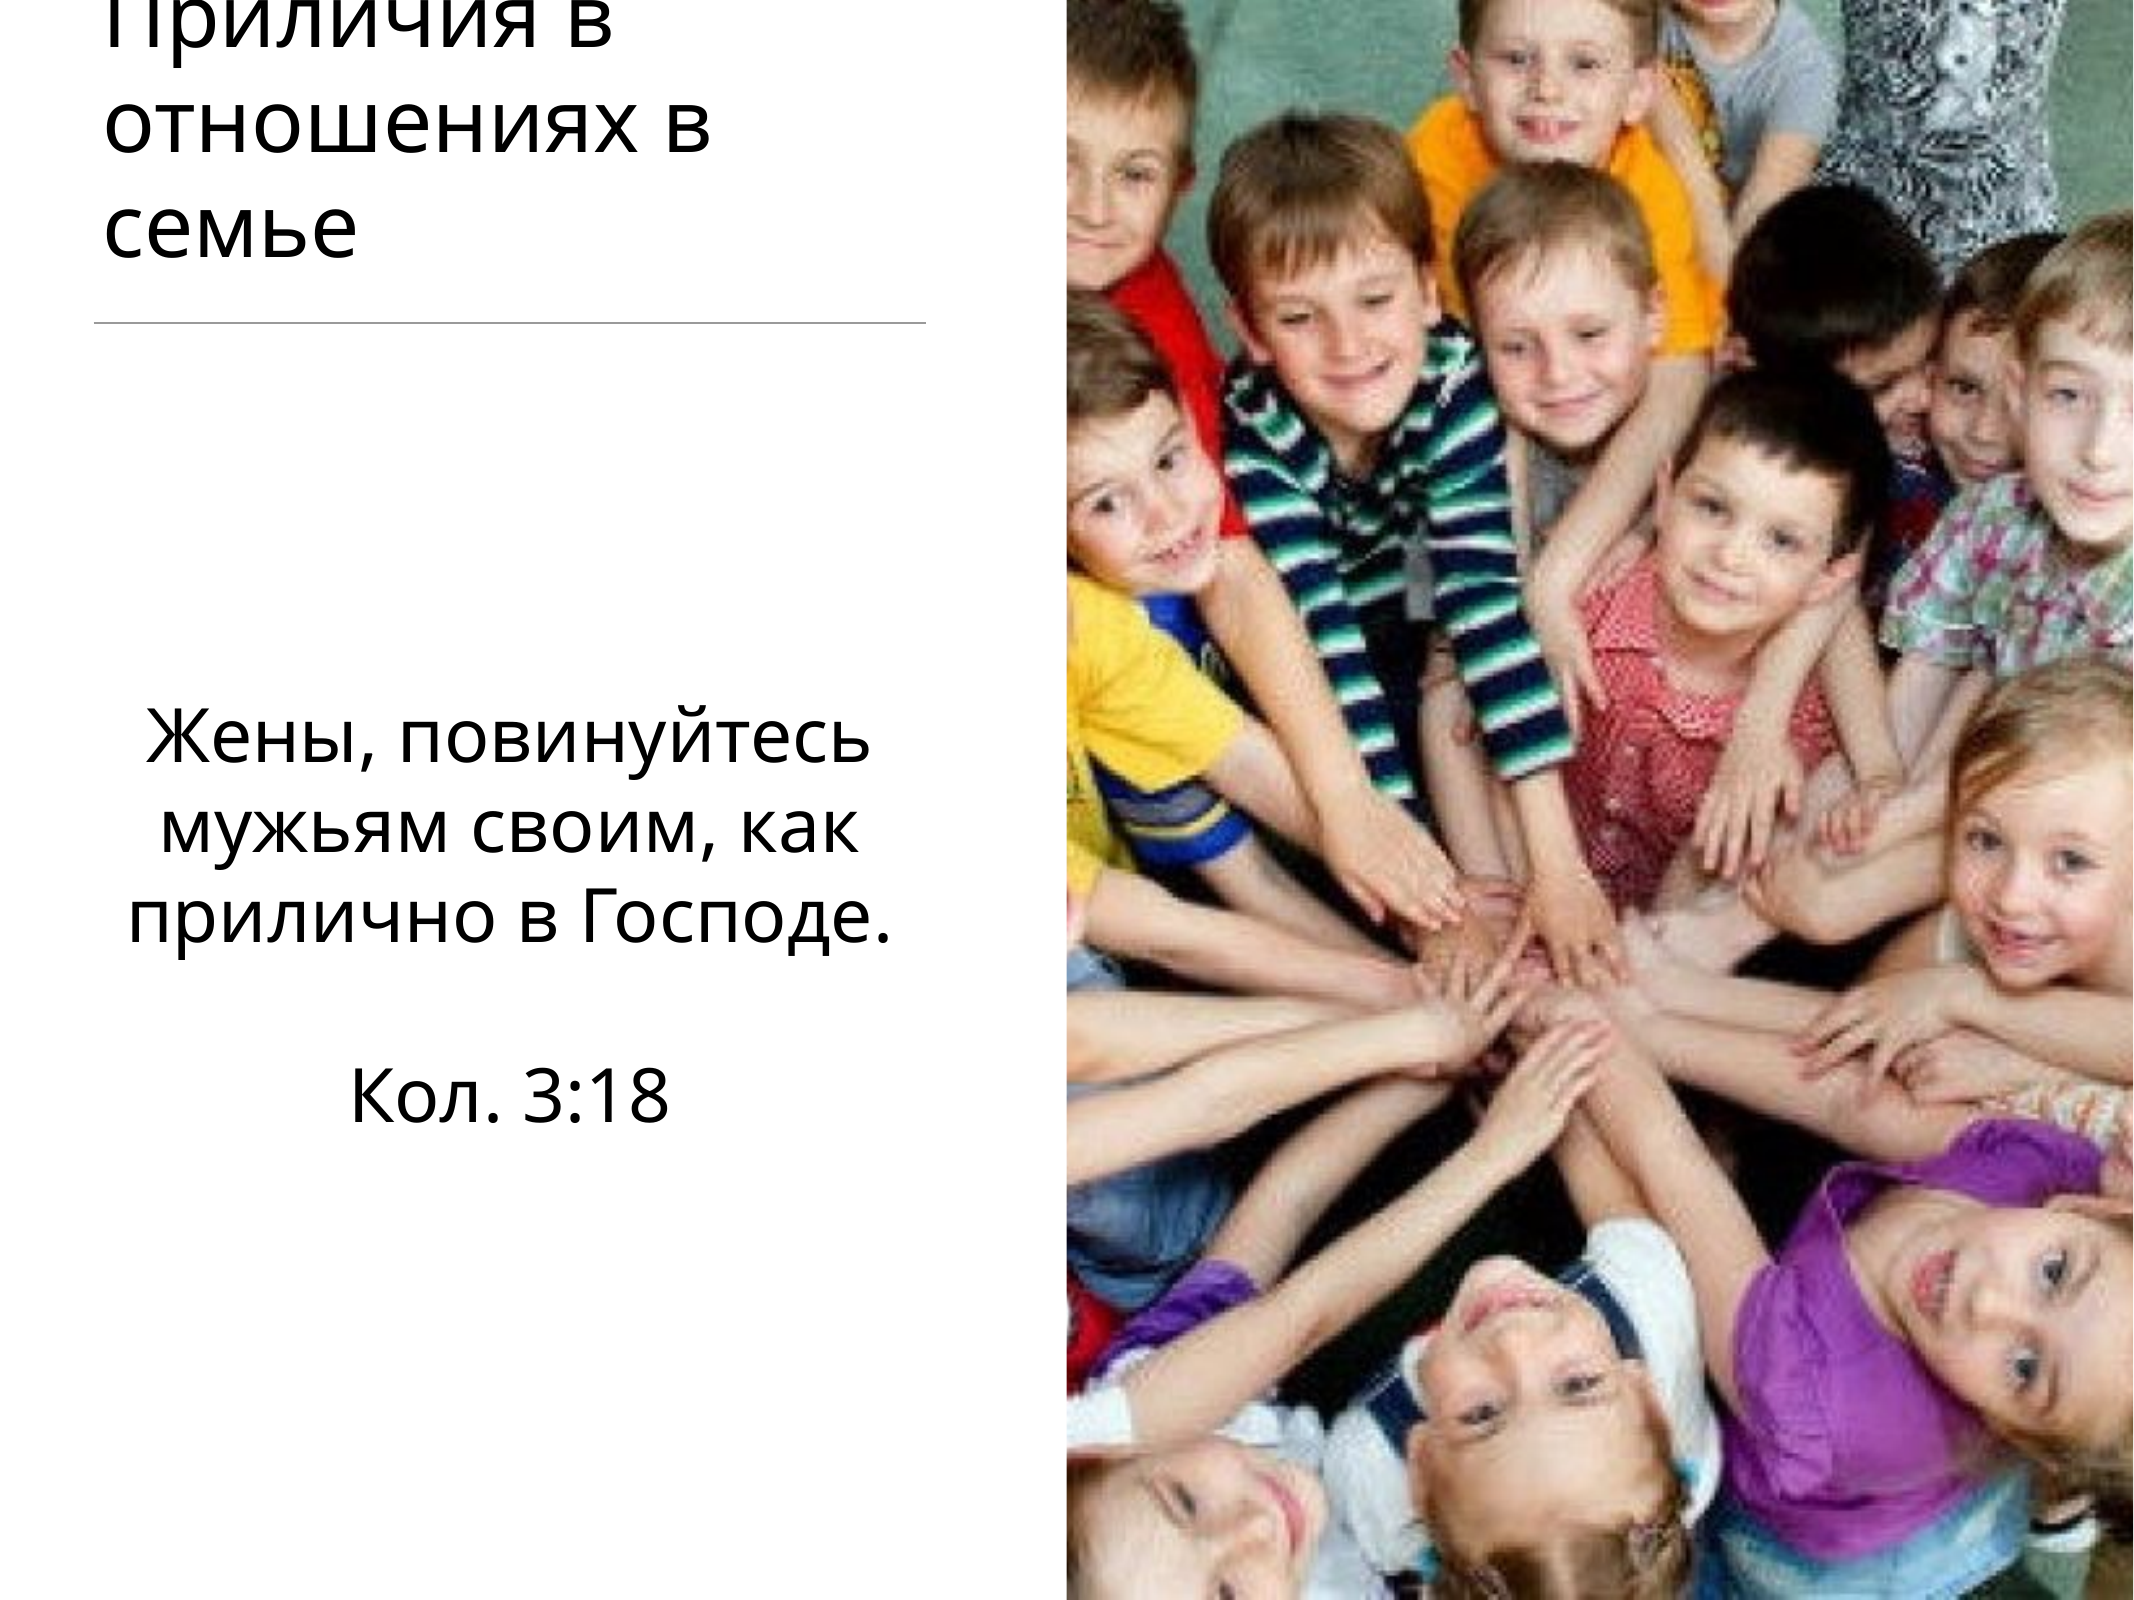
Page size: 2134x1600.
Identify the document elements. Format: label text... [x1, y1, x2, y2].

title Приличия в отношениях в семье [93, 53, 928, 284]
text_box Жены, повинуйтесь мужьям своим, как прилично в Господе. Кол. 3:18 [93, 679, 927, 1146]
picture [1066, 0, 2134, 1600]
